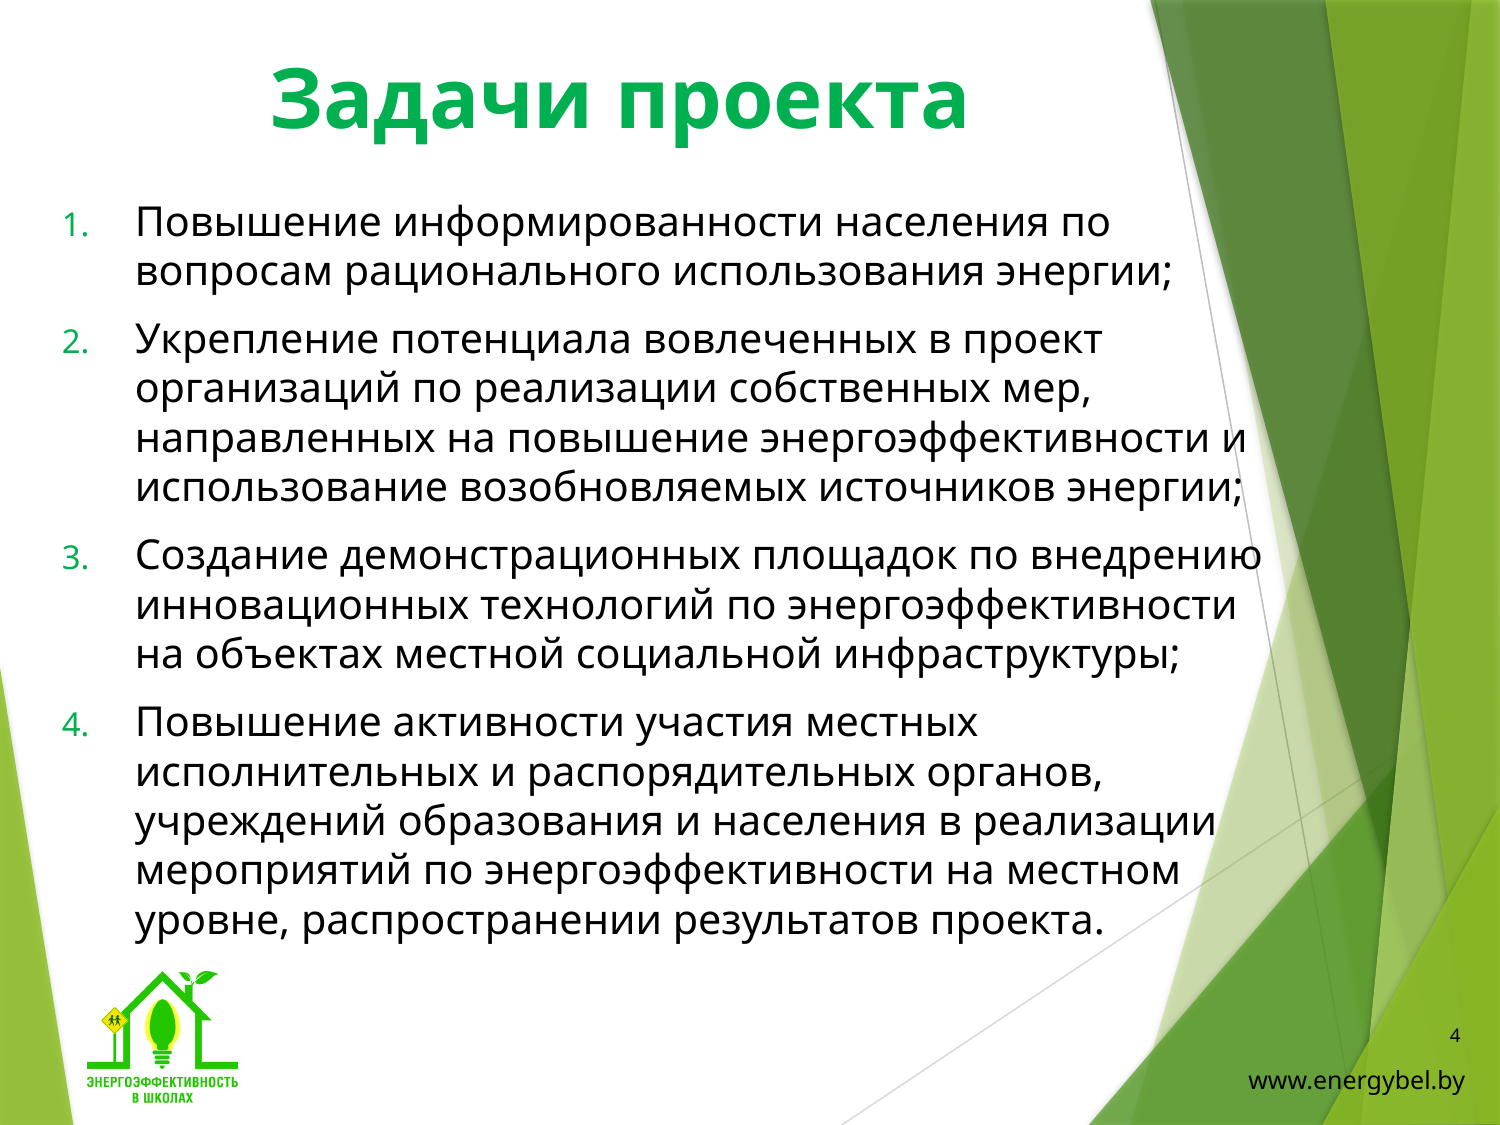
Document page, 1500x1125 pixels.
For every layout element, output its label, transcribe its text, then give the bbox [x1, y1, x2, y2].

title Задачи проекта [99, 37, 1142, 187]
text_box www.energybel.by [1233, 1057, 1481, 1102]
slide_number 4 [1391, 1006, 1476, 1067]
picture [86, 970, 238, 1103]
list Повышение информированности населения по вопросам рационального использования энергии; Укрепление потенциала вовлеченных в проект организаций по реализации собственных мер, направленных на повышение энергоэффективности и использование возобновляемых источников энергии; Создание демонстрационных площадок по внедрению инновационных технологий по энергоэффективности на объектах местной социальной инфраструктуры; Повышение активности участия местных исполнительных и распорядительных органов, учреждений образования и населения в реализации мероприятий по энергоэффективности на местном уровне, распространении результатов проекта. [46, 187, 1282, 974]
